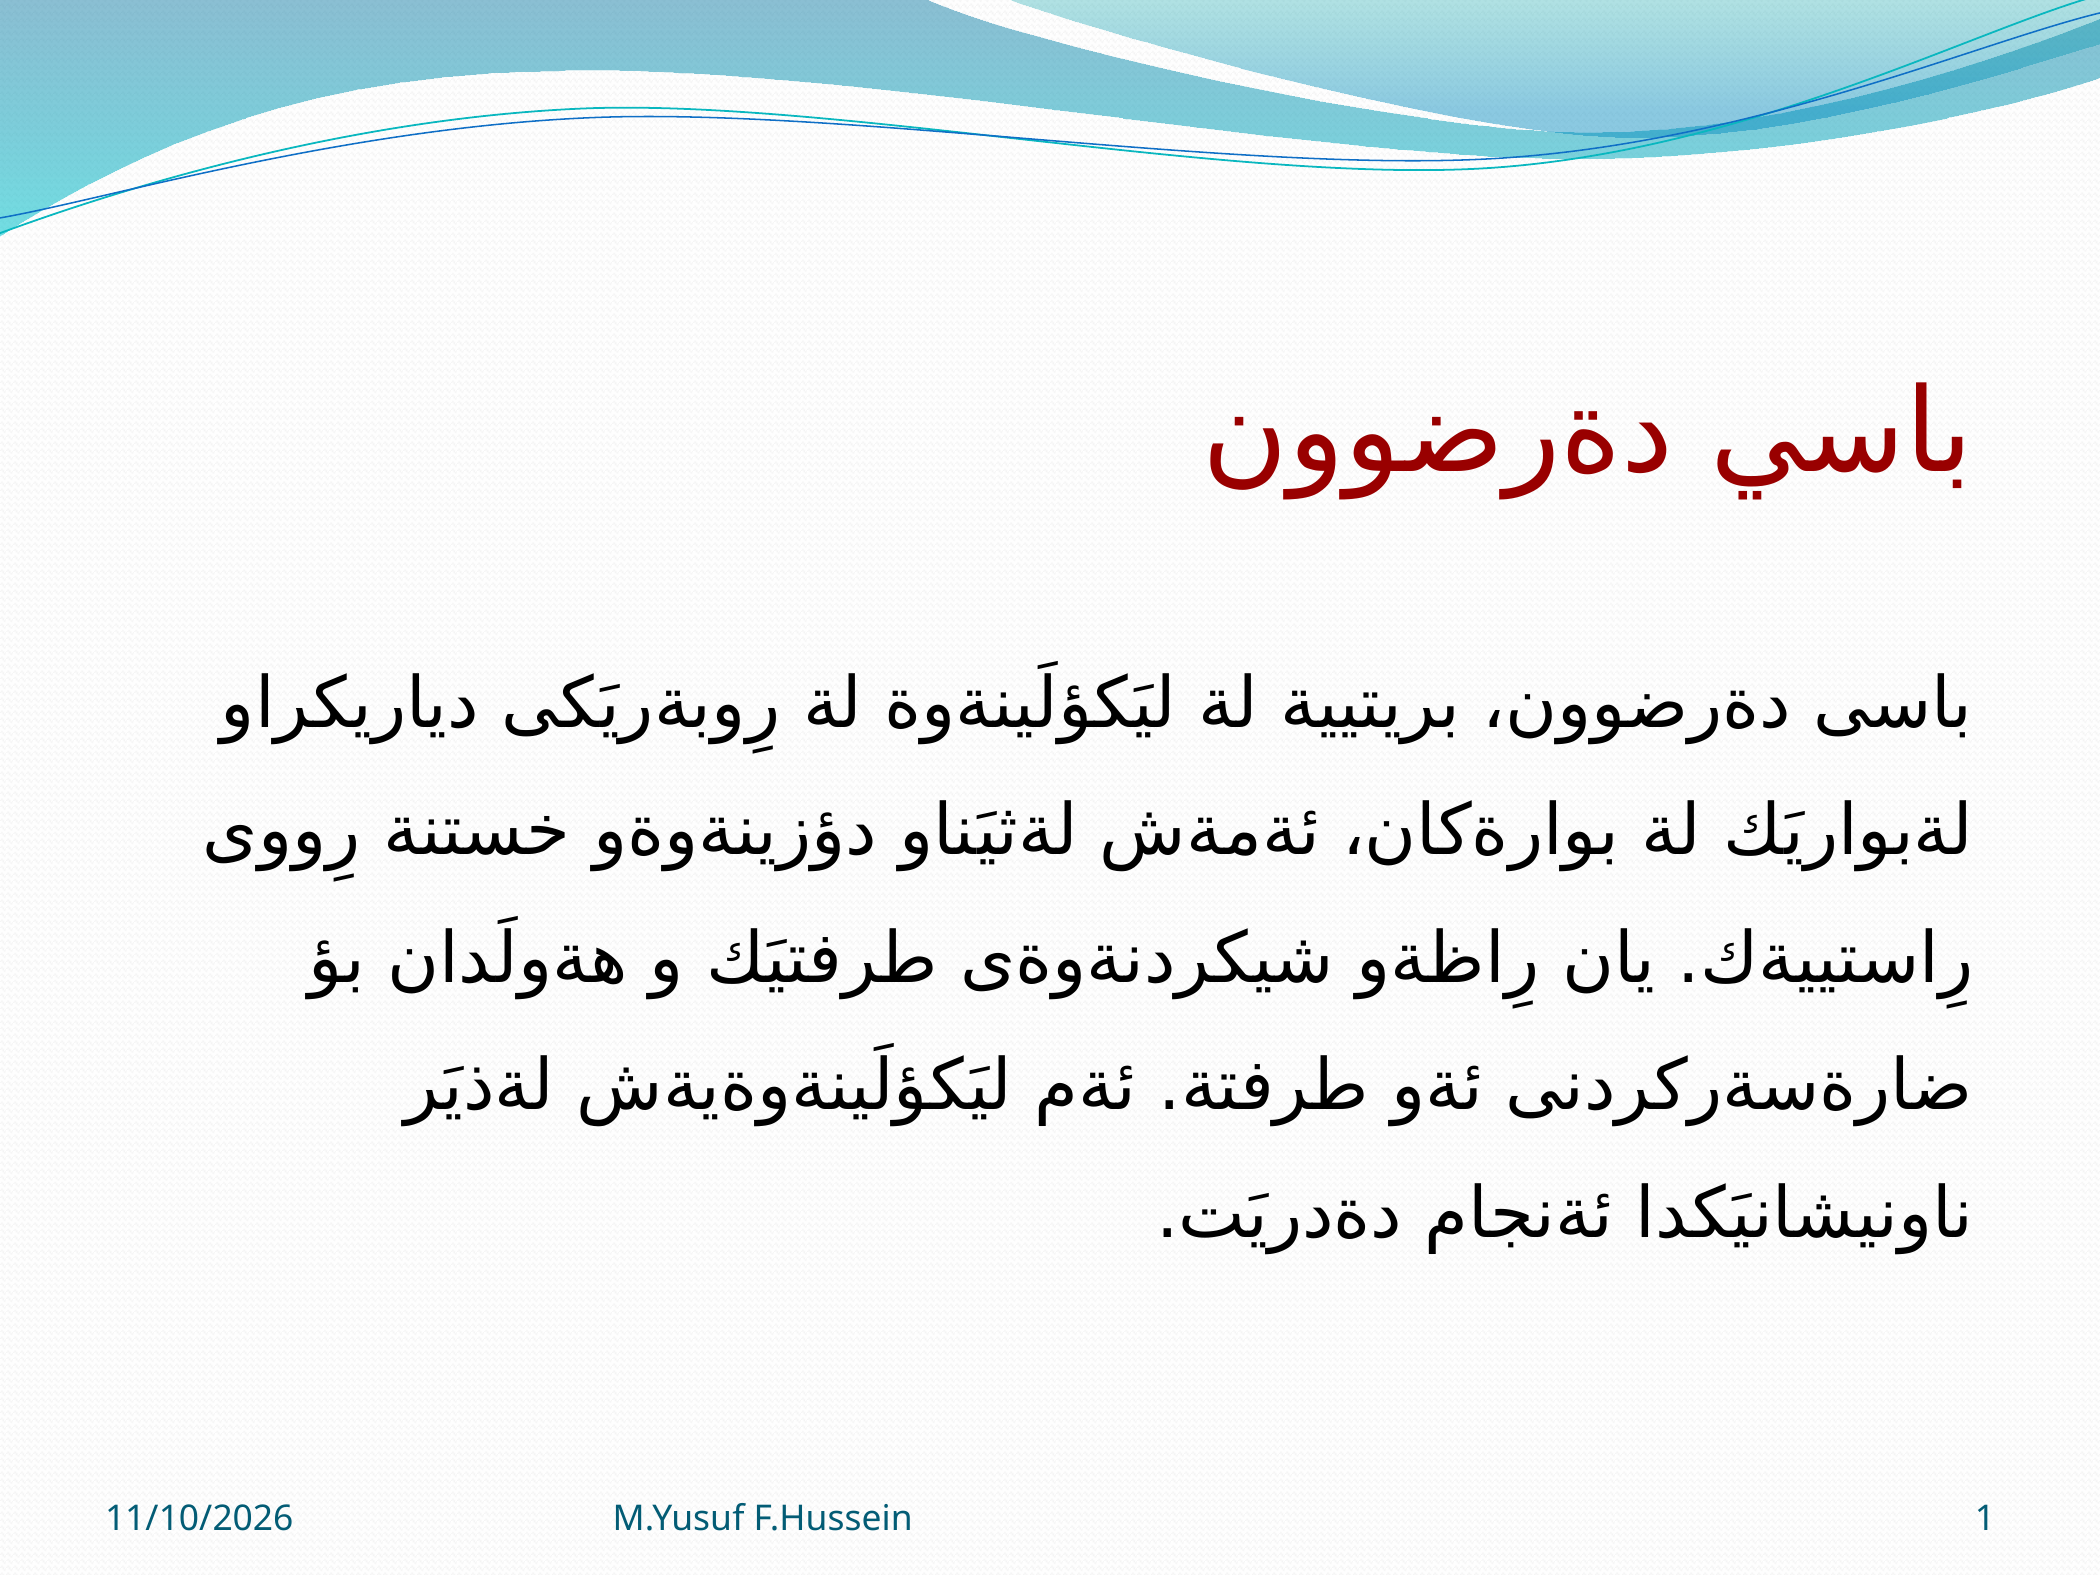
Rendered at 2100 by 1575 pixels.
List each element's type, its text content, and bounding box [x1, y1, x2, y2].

list باسي دةرضوون باسى دةرضوون، بريتيية لة ليَكؤلَينةوة لة رِوبةريَكى دياريكراو لةبواريَك لة بوارةكان، ئةمةش لةثيَناو دؤزينةوةو خستنة رِووى رِاستييةك. يان رِاظةو شيكردنةوةى طرفتيَك و هةولَدان بؤ ضارةسةركردنى ئةو طرفتة. ئةم ليَكؤلَينةوةيةش لةذيَر ناونيشانيَكدا ئةنجام دةدريَت. [105, 344, 1995, 1453]
footer M.Yusuf F.Hussein [612, 1459, 1383, 1544]
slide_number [105, 1459, 595, 1544]
slide_number 1 [1820, 1459, 1995, 1544]
